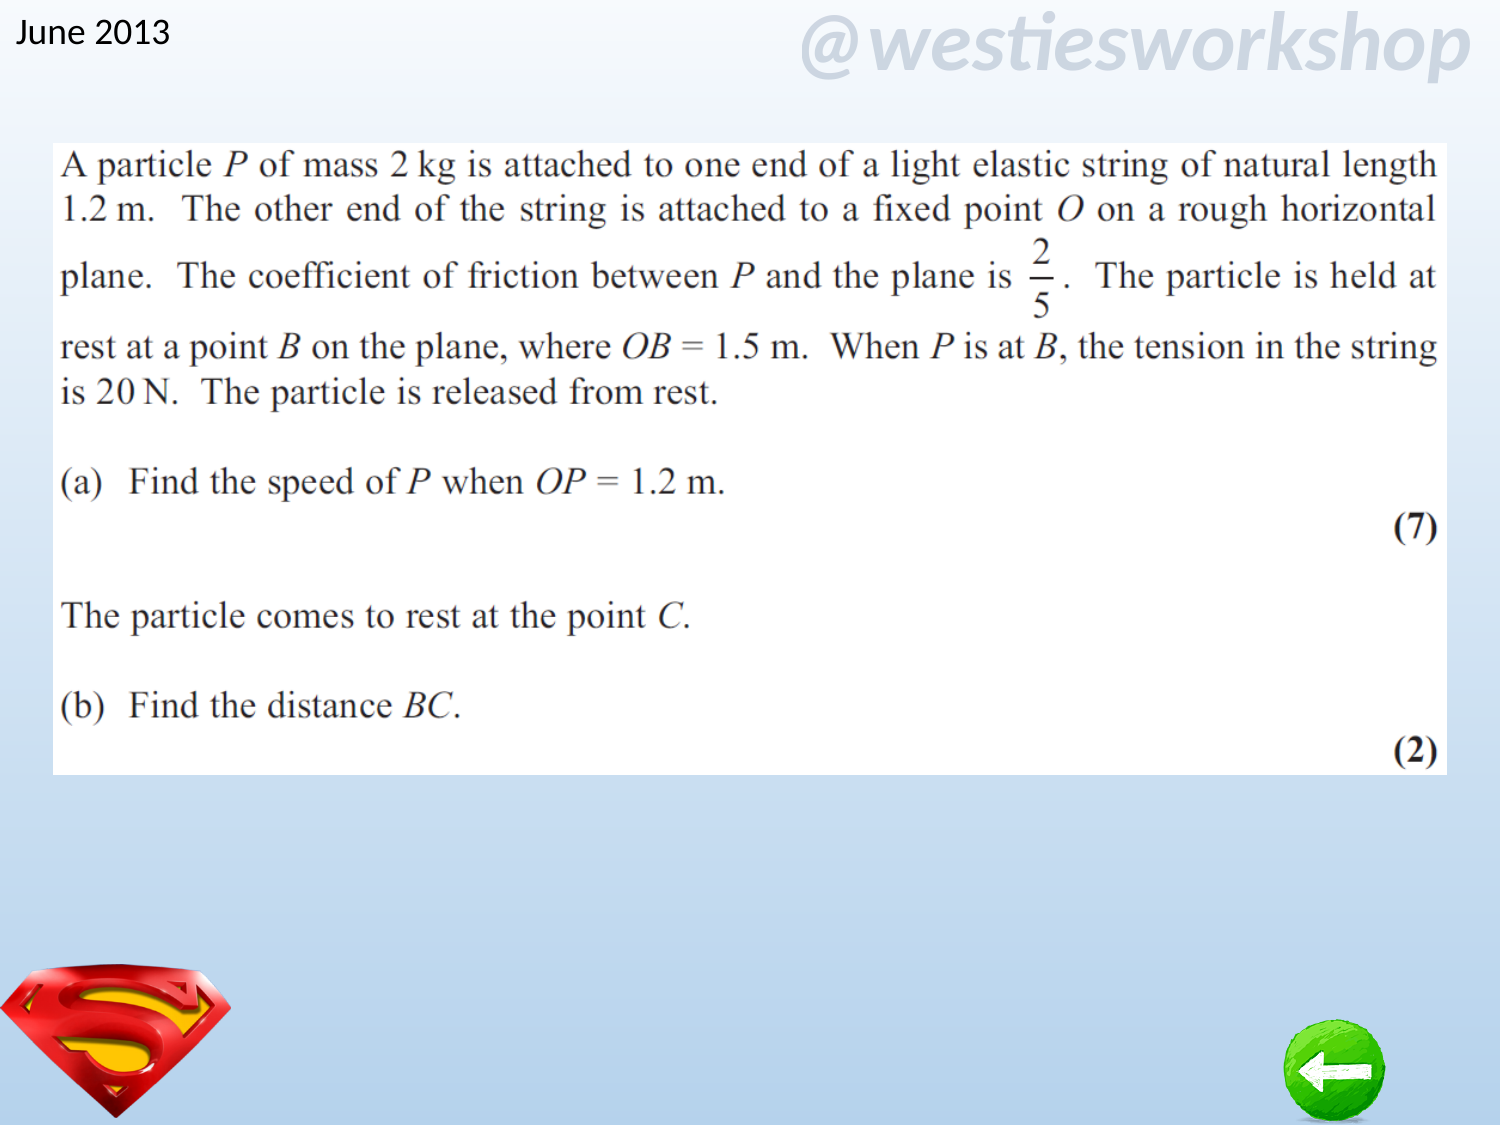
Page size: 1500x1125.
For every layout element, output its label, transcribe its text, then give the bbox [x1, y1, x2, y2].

picture [53, 143, 1447, 776]
picture [1281, 1019, 1387, 1125]
picture [0, 964, 231, 1118]
text_box June 2013 [1, 0, 186, 60]
